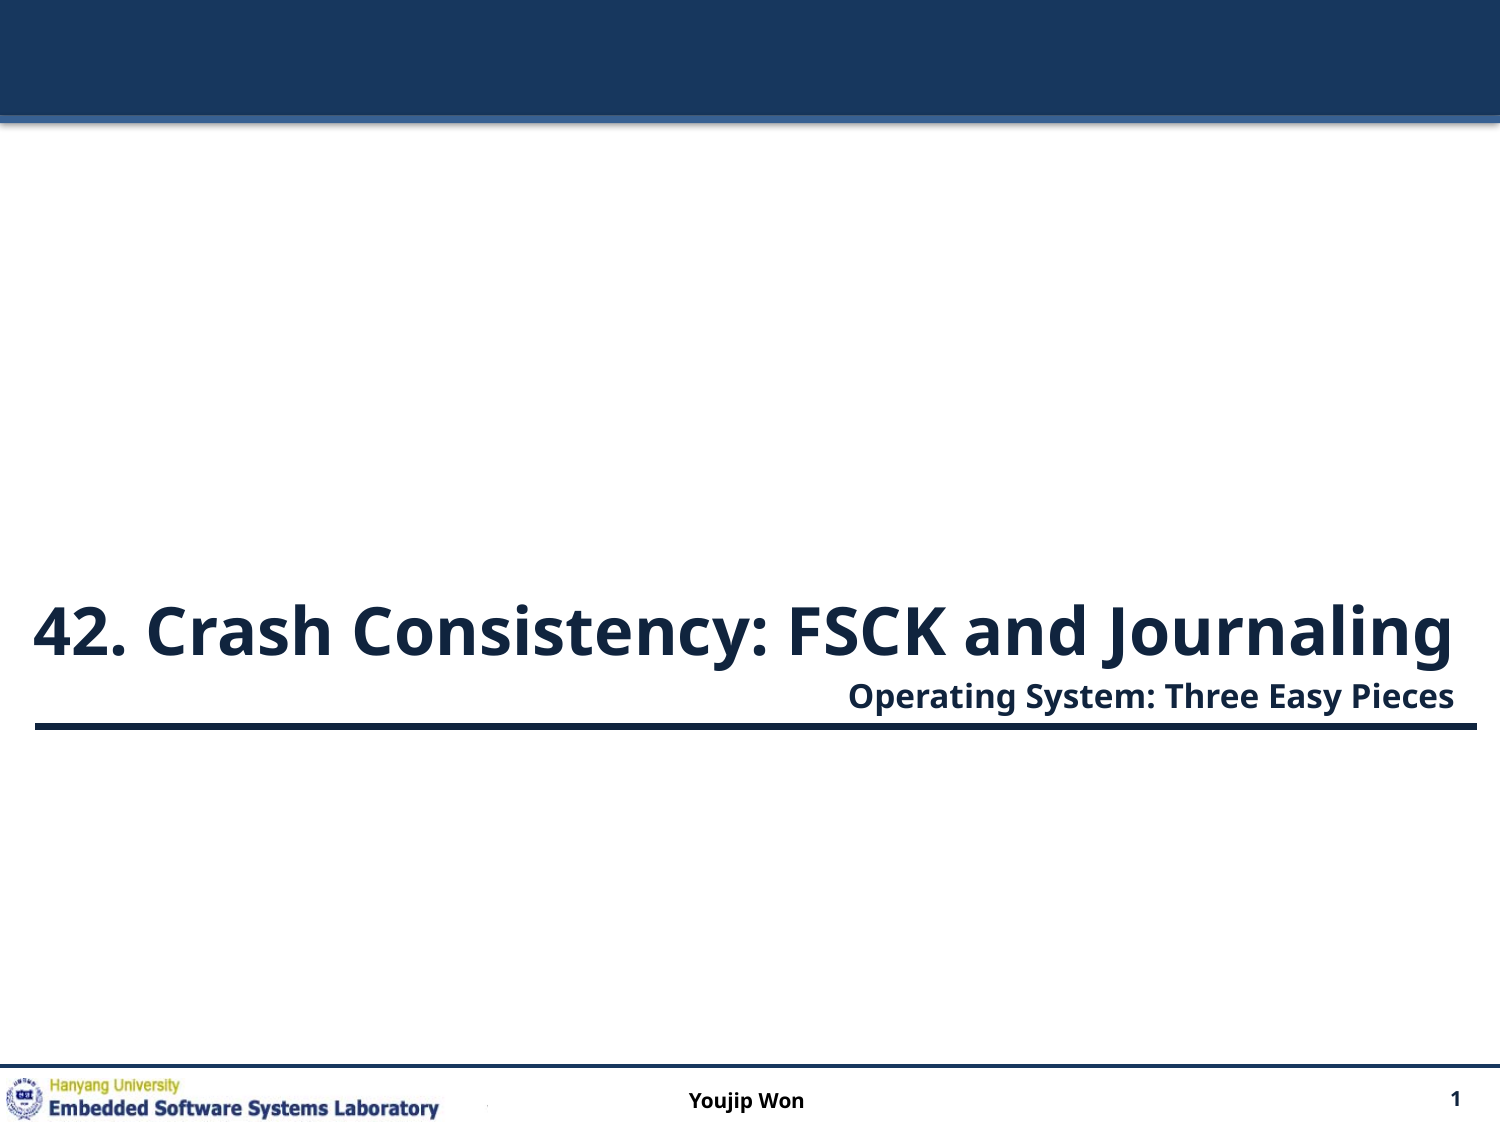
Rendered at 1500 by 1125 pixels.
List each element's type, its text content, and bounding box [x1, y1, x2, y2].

list 42. Crash Consistency: FSCK and Journaling Operating System: Three Easy Pieces [0, 476, 1471, 724]
picture [6, 1078, 488, 1122]
slide_number 1 [1306, 1081, 1483, 1118]
footer Youjip Won [497, 1079, 997, 1117]
